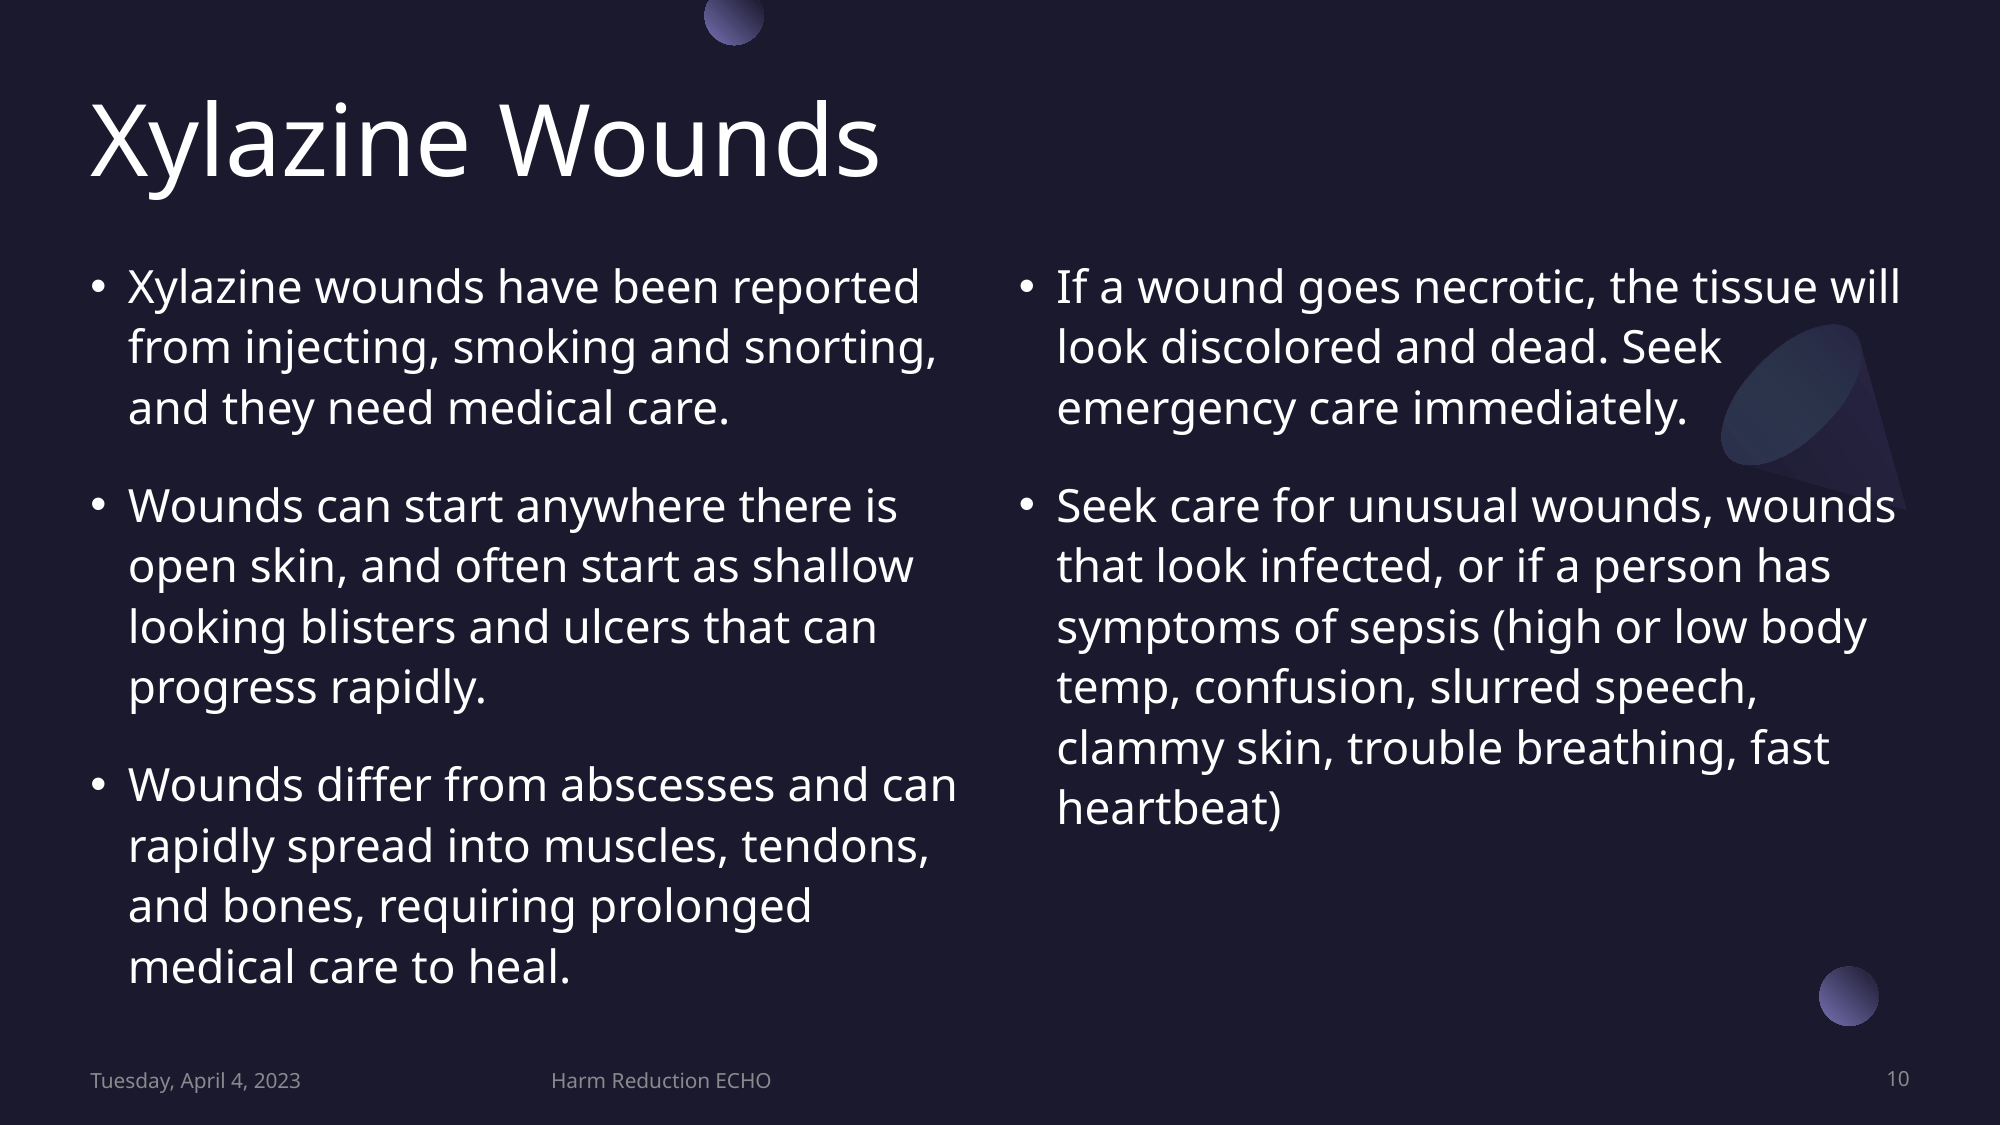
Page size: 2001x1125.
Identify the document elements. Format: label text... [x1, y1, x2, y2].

list Xylazine wounds have been reported from injecting, smoking and snorting, and they need medical care. Wounds can start anywhere there is open skin, and often start as shallow looking blisters and ulcers that can progress rapidly. Wounds differ from abscesses and can rapidly spread into muscles, tendons, and bones, requiring prolonged medical care to heal. [90, 252, 981, 975]
footer Harm Reduction ECHO [551, 1067, 1598, 1093]
title Xylazine Wounds [90, 90, 1911, 309]
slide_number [90, 1067, 522, 1093]
text_box [703, 0, 765, 47]
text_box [1702, 332, 1922, 541]
list If a wound goes necrotic, the tissue will look discolored and dead. Seek emergency care immediately. Seek care for unusual wounds, wounds that look infected, or if a person has symptoms of sepsis (high or low body temp, confusion, slurred speech, clammy skin, trouble breathing, fast heartbeat) [1019, 252, 1911, 975]
slide_number 10 [1632, 1067, 1910, 1093]
